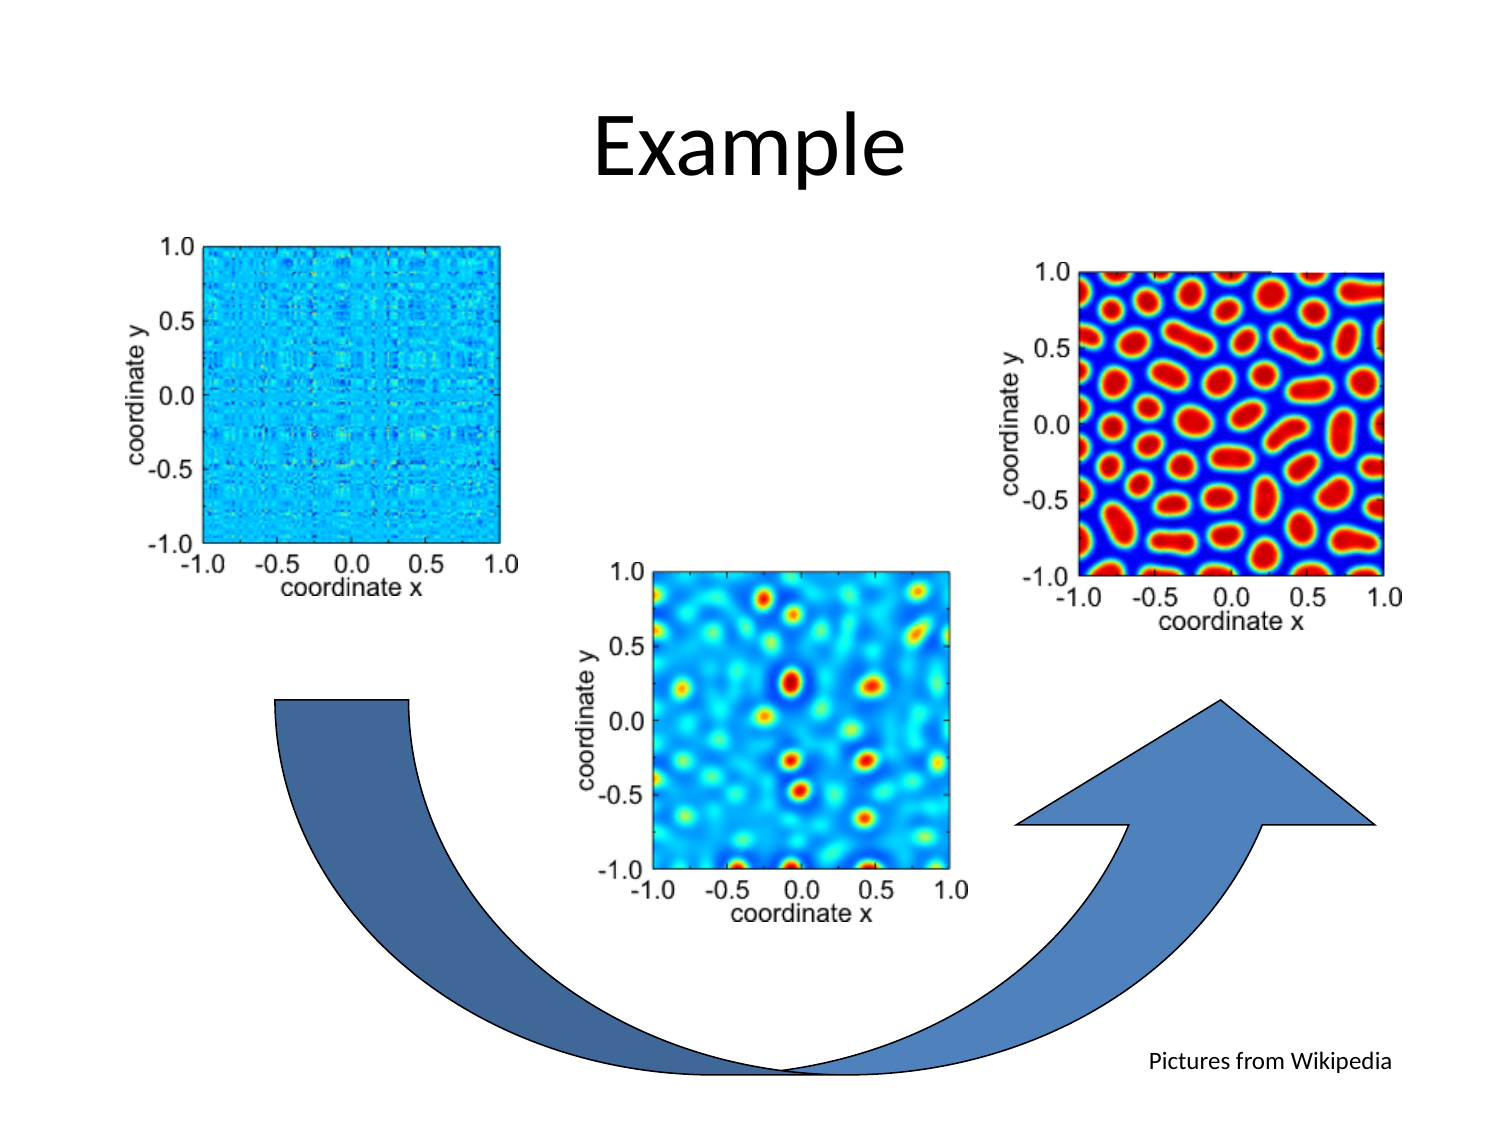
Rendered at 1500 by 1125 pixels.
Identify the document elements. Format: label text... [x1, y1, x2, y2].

text_box [274, 699, 1375, 1075]
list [574, 562, 968, 922]
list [124, 237, 518, 597]
text_box Pictures from Wikipedia [1134, 1037, 1408, 1083]
picture [999, 262, 1402, 630]
title Example [75, 45, 1425, 233]
